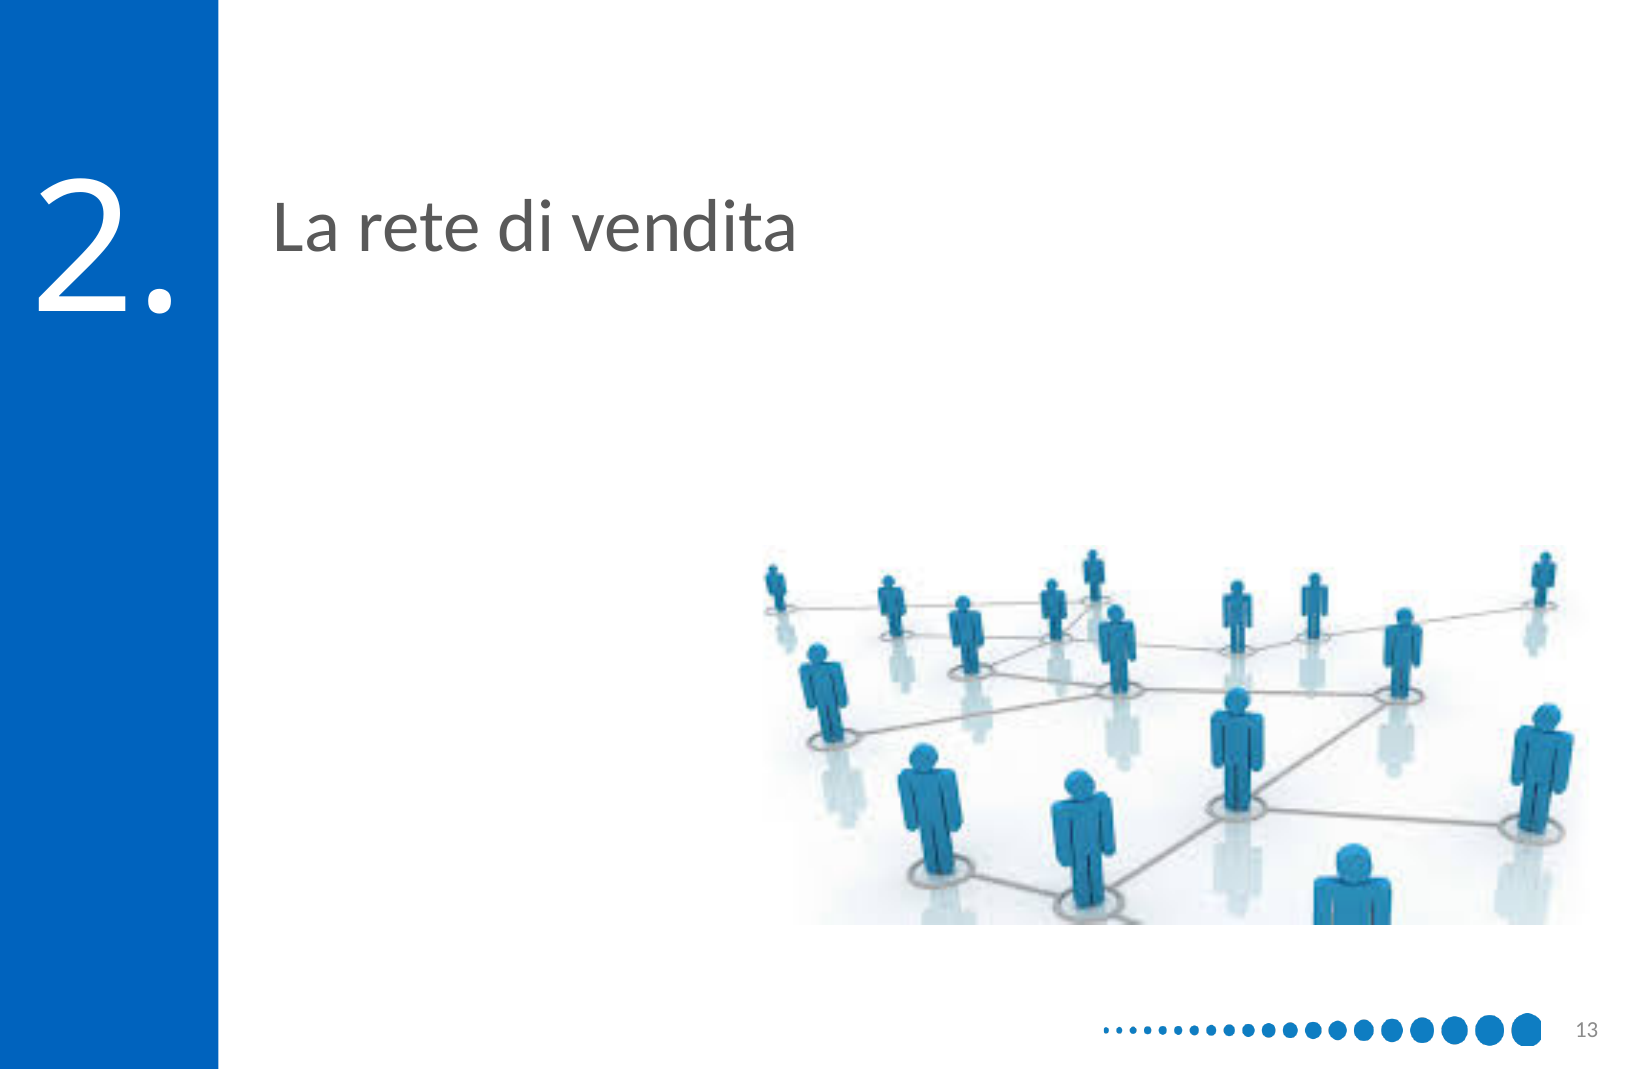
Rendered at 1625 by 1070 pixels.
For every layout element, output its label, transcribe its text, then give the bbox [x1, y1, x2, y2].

title La rete di vendita [214, 121, 1404, 322]
slide_number 13 [1542, 1005, 1614, 1051]
picture [511, 545, 1611, 925]
list 2. [15, 121, 214, 321]
